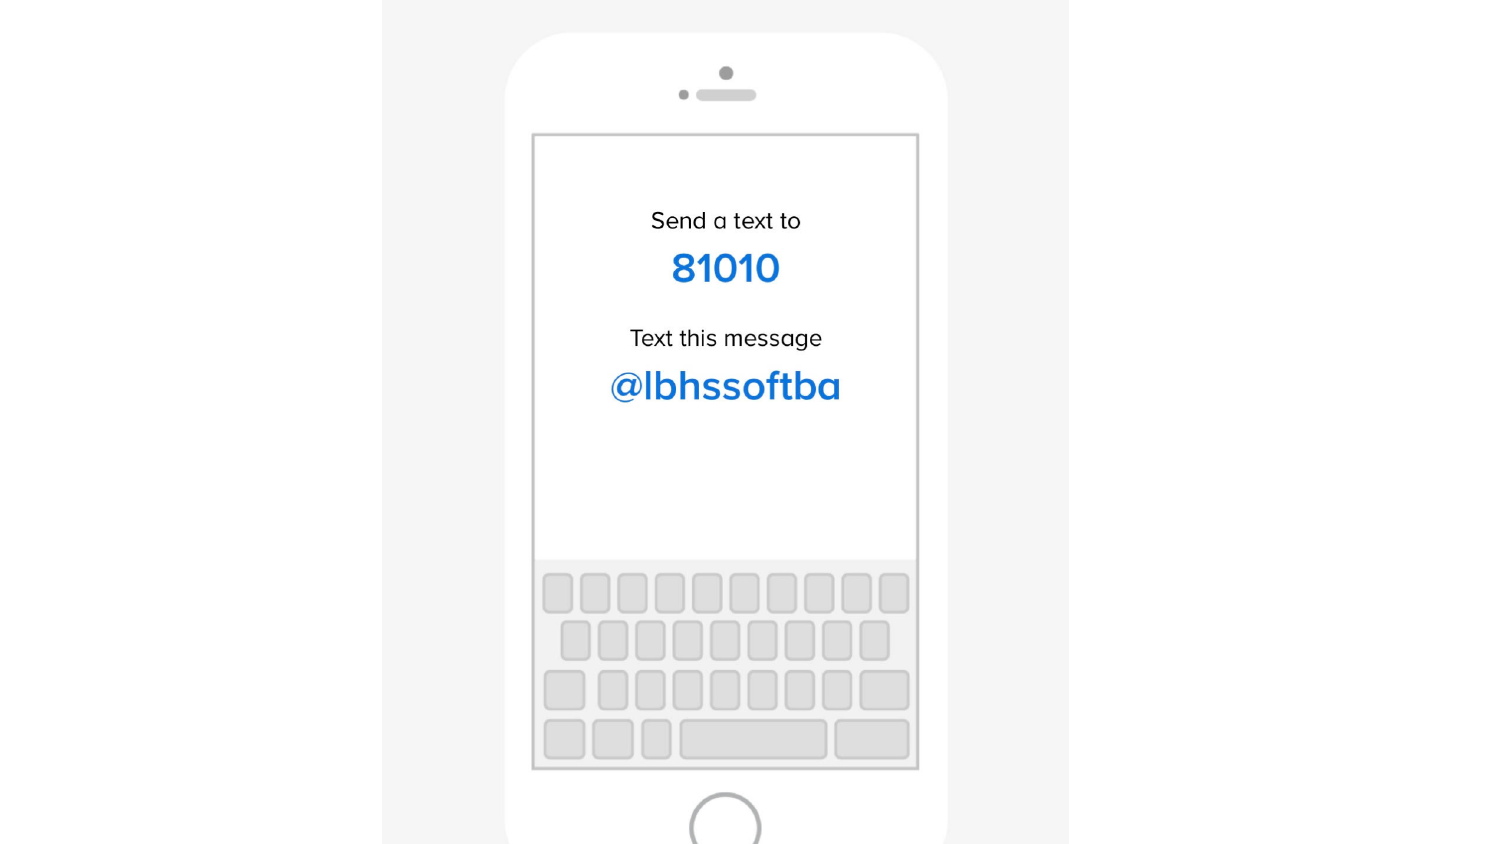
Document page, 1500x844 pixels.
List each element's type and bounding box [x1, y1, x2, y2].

picture [382, 0, 1069, 844]
